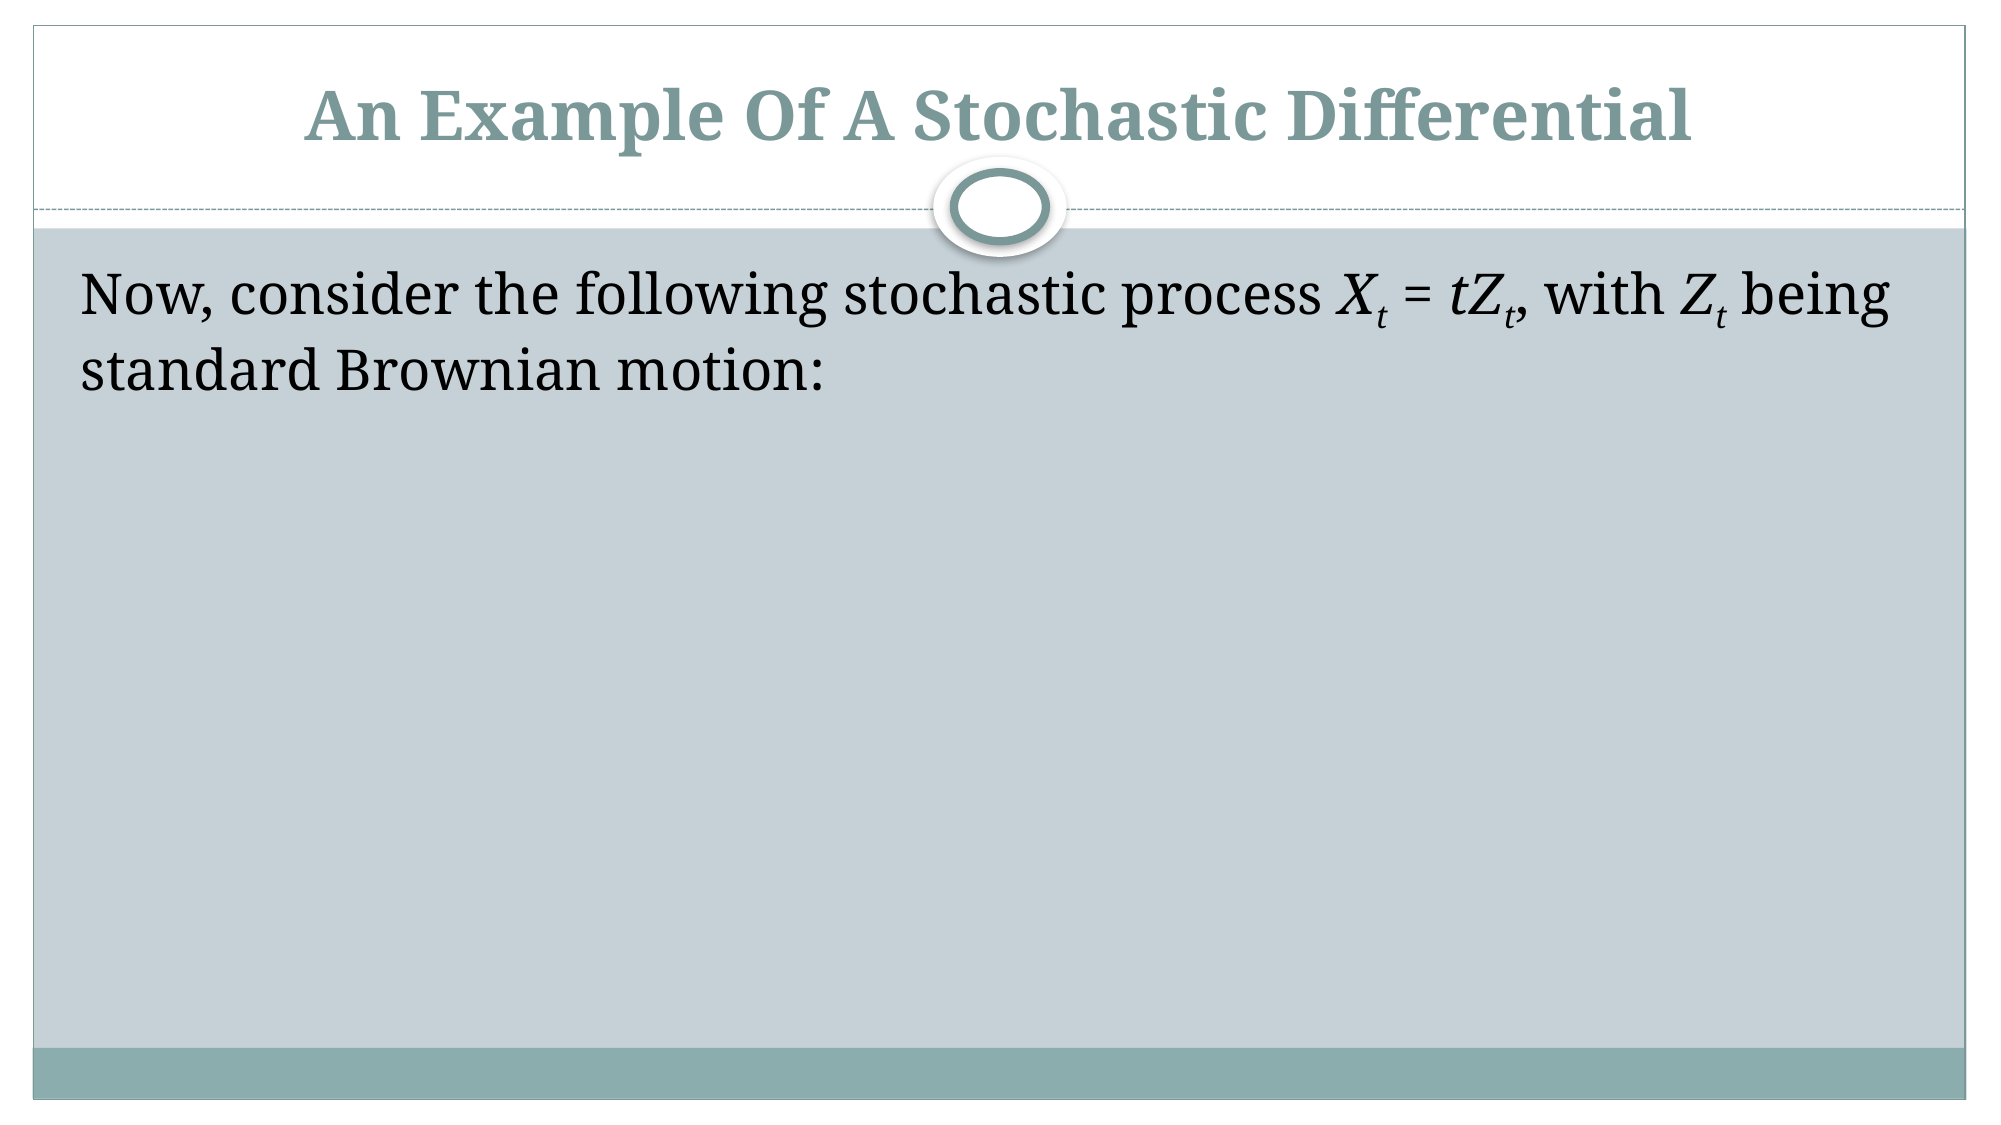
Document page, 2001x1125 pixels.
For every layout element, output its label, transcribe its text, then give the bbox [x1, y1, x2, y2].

title An Example Of A Stochastic Differential [66, 37, 1933, 162]
